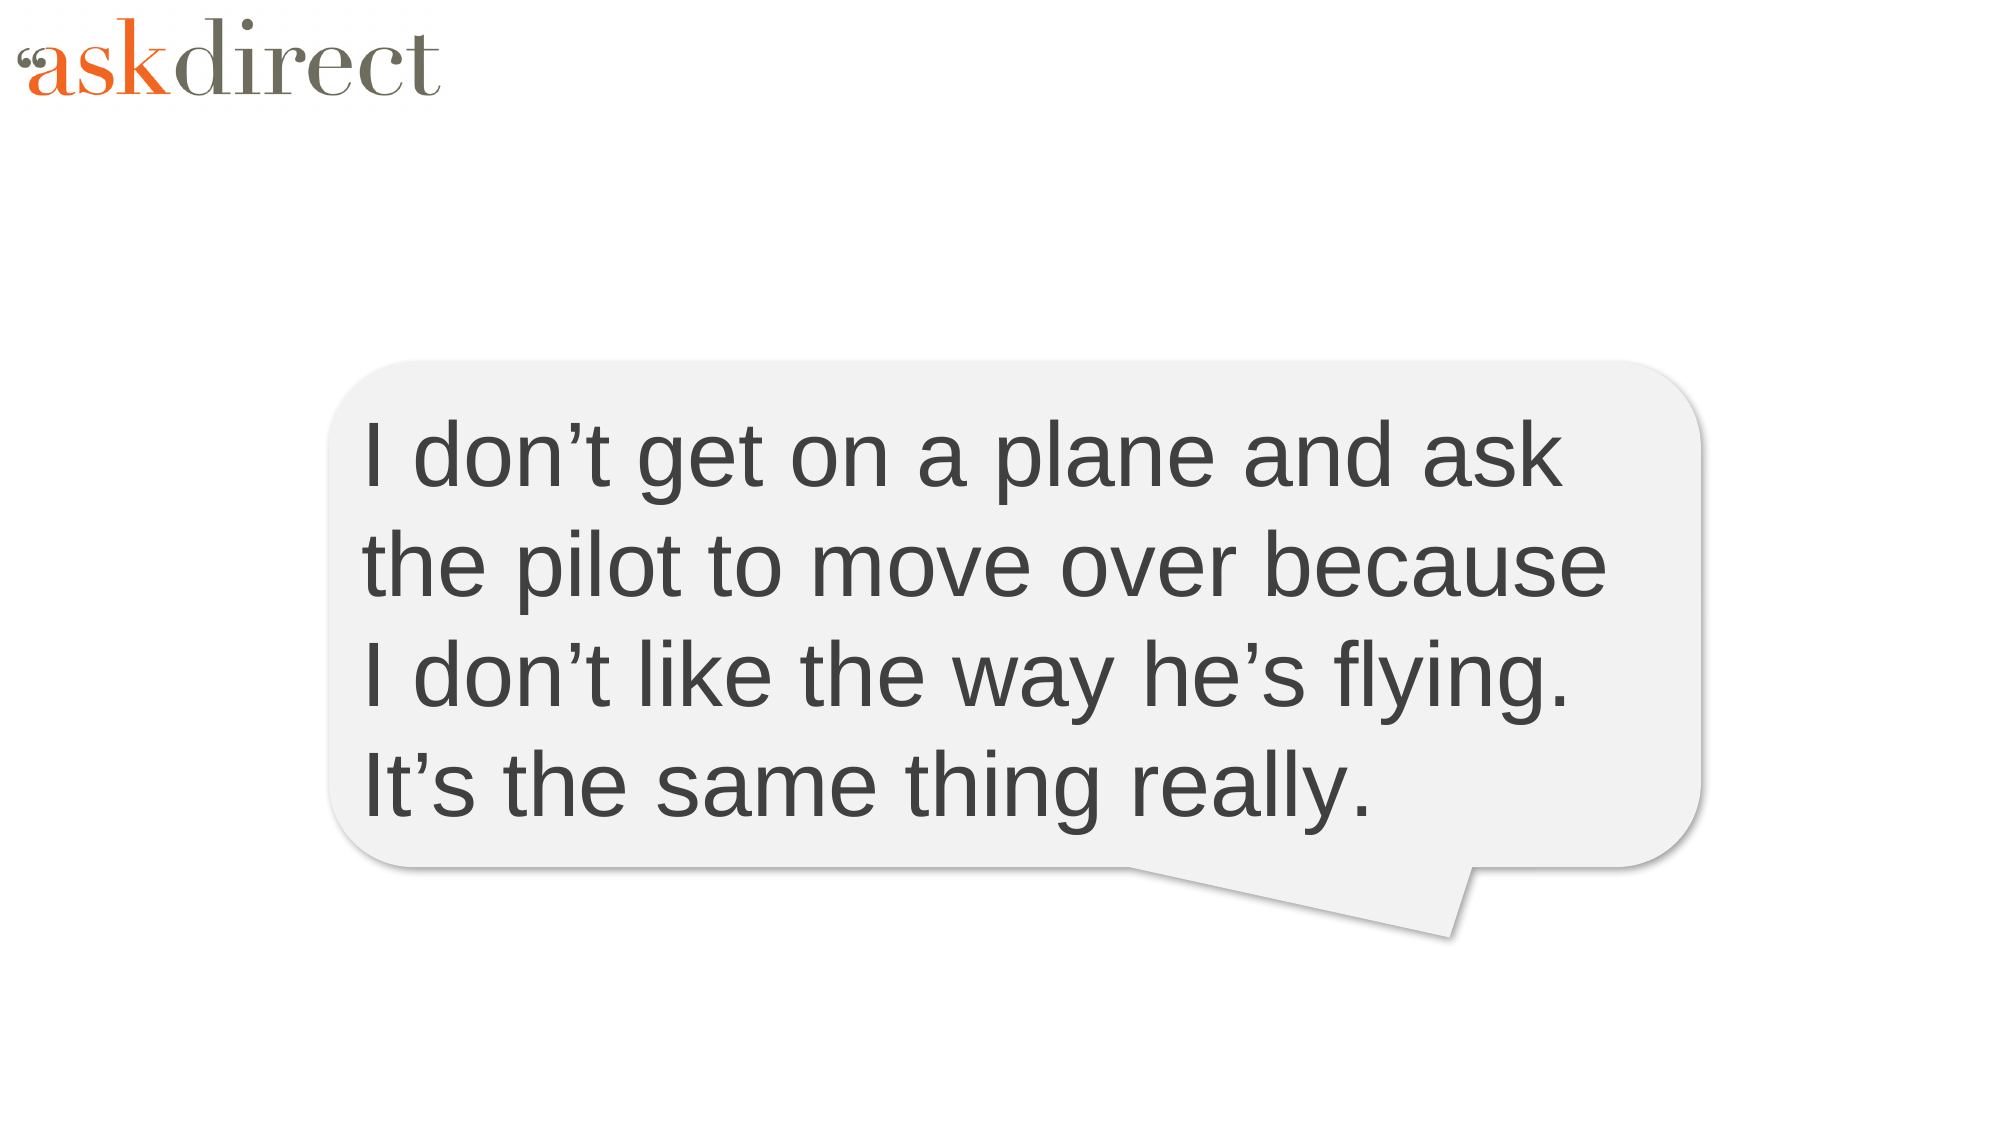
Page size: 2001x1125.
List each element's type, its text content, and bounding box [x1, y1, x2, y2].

text_box I don’t get on a plane and ask the pilot to move over because I don’t like the way he’s flying. It’s the same thing really. [328, 362, 1701, 938]
picture [0, 5, 453, 112]
